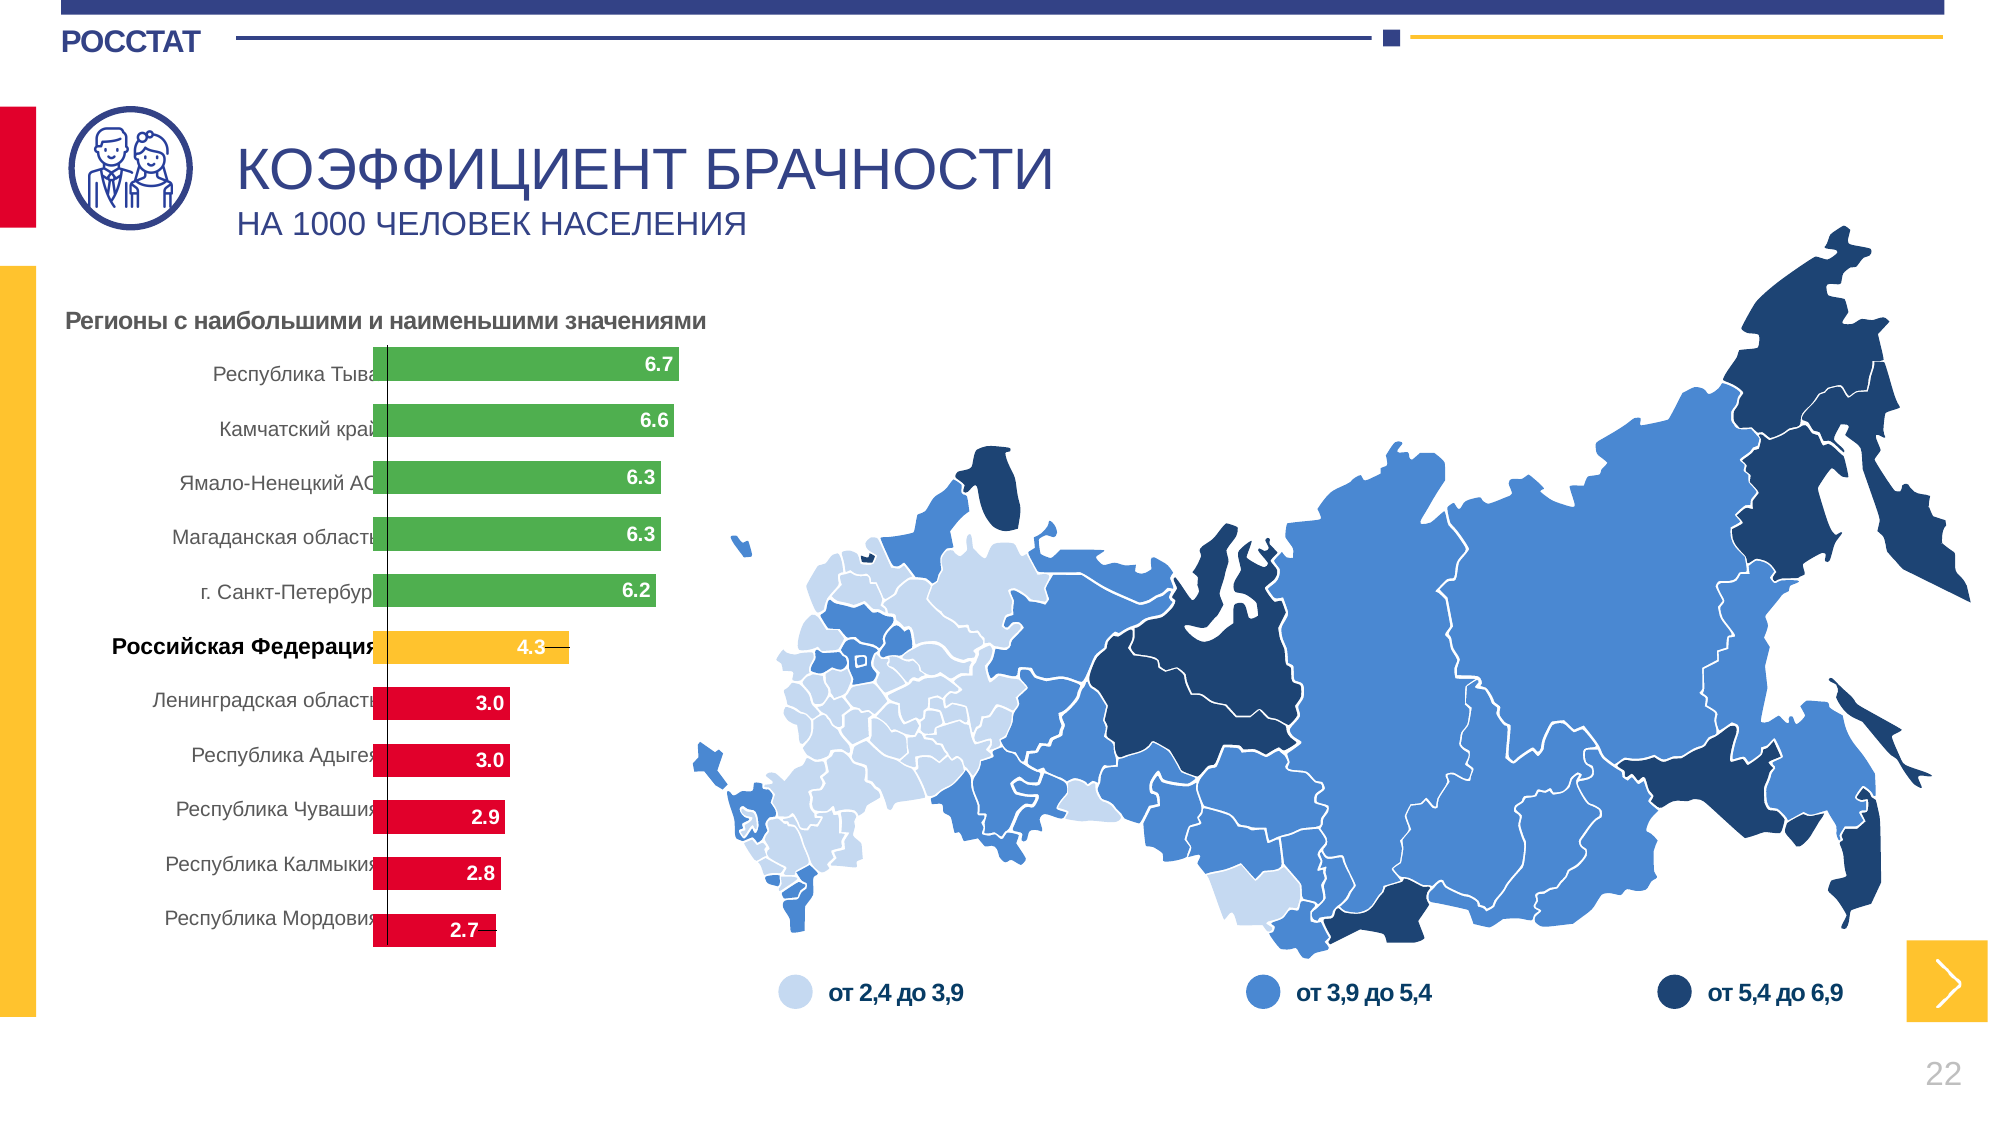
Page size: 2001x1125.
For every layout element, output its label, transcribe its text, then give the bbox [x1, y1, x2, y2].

text_box от 3,9 до 5,4 [1281, 969, 1448, 1014]
chart [365, 322, 746, 972]
table_cell Республика Калмыкия [42, 836, 365, 890]
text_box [1906, 940, 1988, 1023]
table_cell Камчатский край [42, 401, 365, 455]
table_cell Российская Федерация [42, 618, 365, 673]
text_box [71, 109, 190, 228]
table_cell Республика Адыгея [42, 727, 365, 782]
text_box [1656, 973, 1692, 1010]
list КОЭФФИЦИЕНТ БРАЧНОСТИ НА 1000 ЧЕЛОВЕК НАСЕЛЕНИЯ [221, 124, 1515, 266]
text_box [1245, 973, 1281, 1010]
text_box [236, 29, 1943, 116]
table_header Республика Тыва [42, 347, 365, 401]
table_cell Ленинградская область [42, 673, 365, 727]
table_cell Ямало-Ненецкий АО [42, 455, 365, 510]
table_cell Республика Чувашия [42, 782, 365, 836]
table_cell г. Санкт-Петербург [42, 564, 365, 618]
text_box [692, 225, 1971, 959]
text_box [777, 973, 813, 1010]
slide_number 22 [1527, 1042, 1978, 1103]
text_box от 5,4 до 6,9 [1692, 969, 1859, 1014]
text_box от 2,4 до 3,9 [813, 969, 980, 1014]
table_cell Магаданская область [42, 510, 365, 564]
table_cell Республика Мордовия [42, 890, 365, 945]
text_box Регионы с наибольшими и наименьшими значениями [50, 297, 692, 342]
